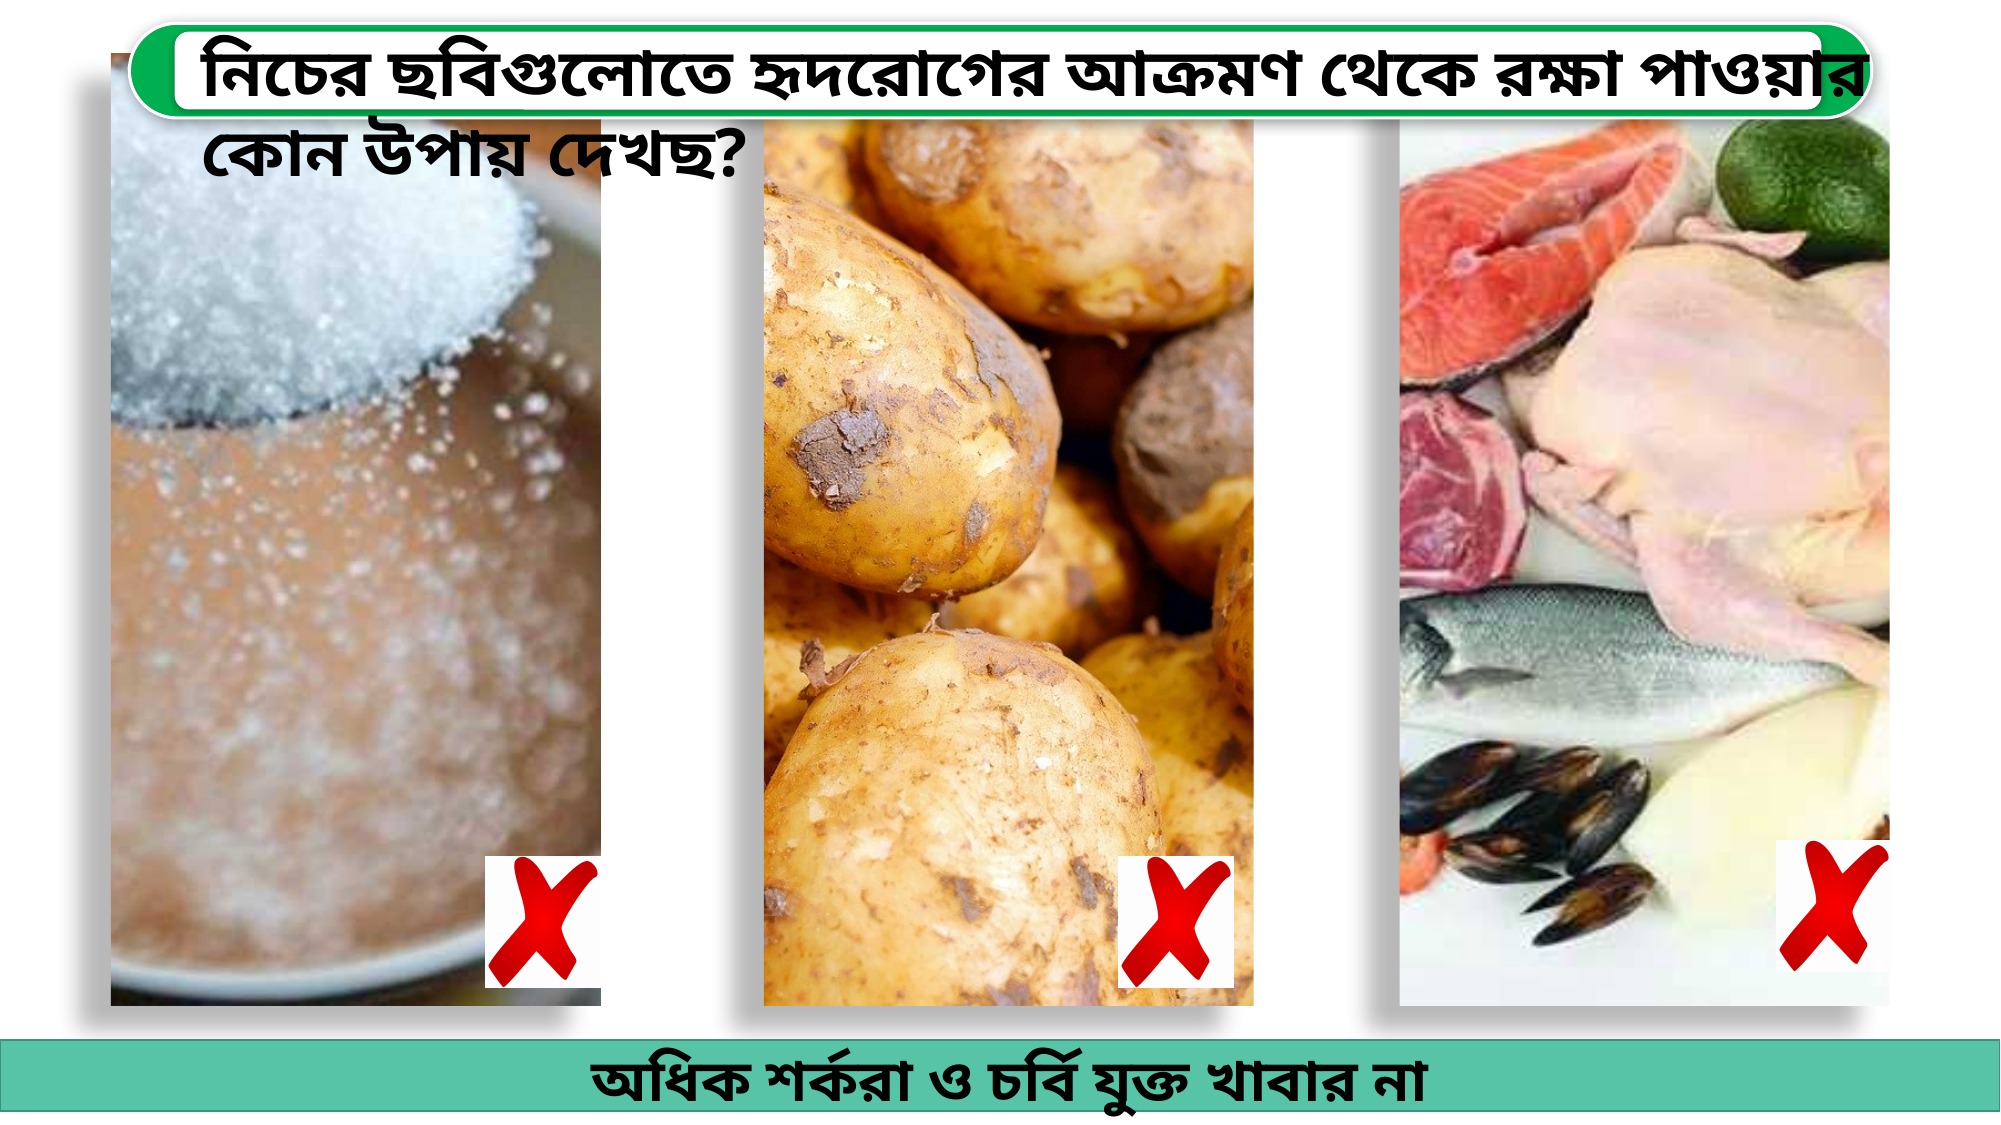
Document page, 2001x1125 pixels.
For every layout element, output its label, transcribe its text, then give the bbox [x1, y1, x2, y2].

text_box অধিক শর্করা ও চর্বি যুক্ত খাবার না খাওয়া [576, 1036, 1560, 1125]
text_box [1560, 1039, 2000, 1112]
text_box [129, 23, 1872, 118]
text_box নিচের ছবিগুলোতে হৃদরোগের আক্রমণ থেকে রক্ষা পাওয়ার কোন উপায় দেখছ? [186, 22, 1894, 198]
picture [1399, 53, 1892, 1006]
text_box [0, 1039, 576, 1112]
picture [763, 118, 1254, 1006]
picture [110, 53, 601, 1006]
